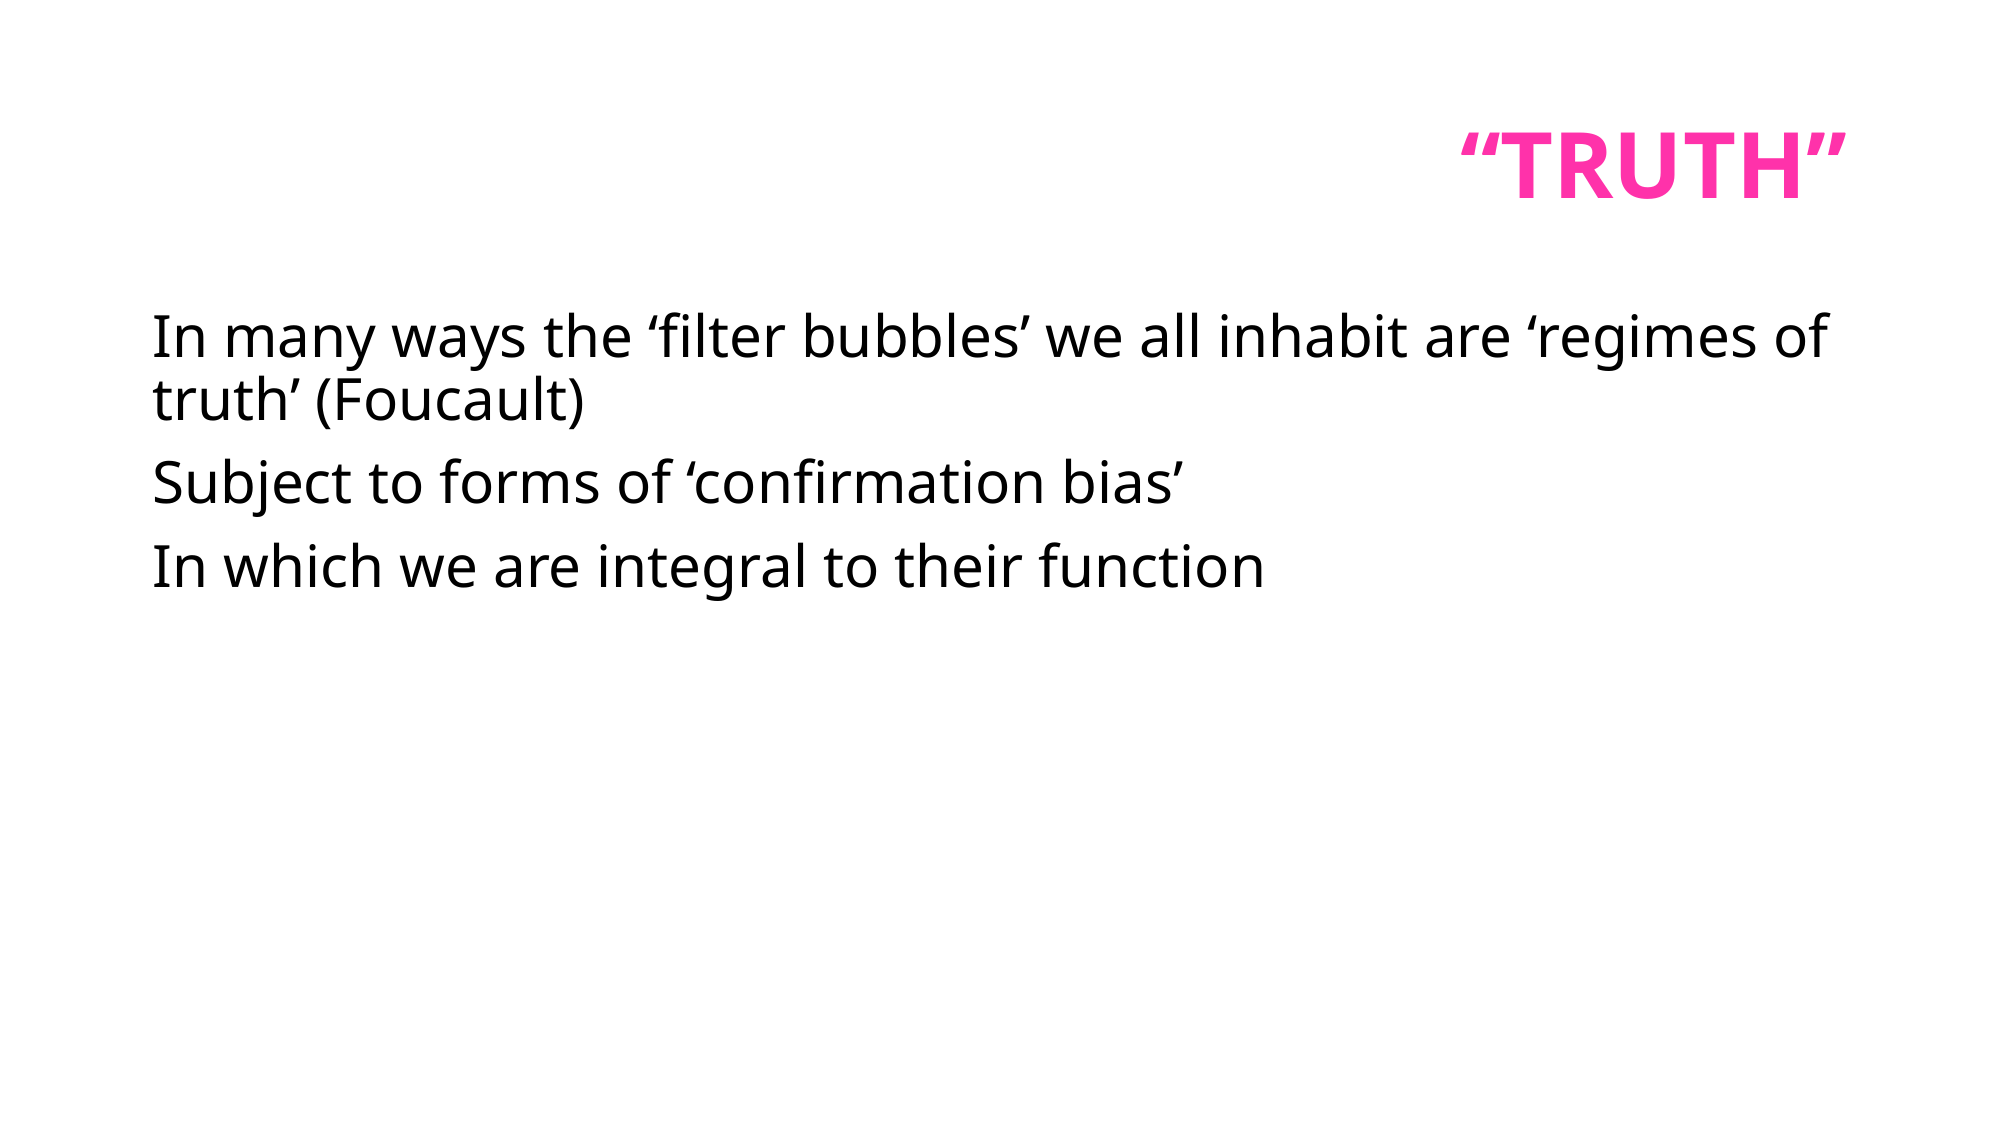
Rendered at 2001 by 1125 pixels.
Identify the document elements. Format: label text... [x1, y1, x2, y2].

list In many ways the ‘filter bubbles’ we all inhabit are ‘regimes of truth’ (Foucault) Subject to forms of ‘confirmation bias’ In which we are integral to their function [137, 299, 1863, 1014]
title “Truth” [137, 59, 1863, 278]
